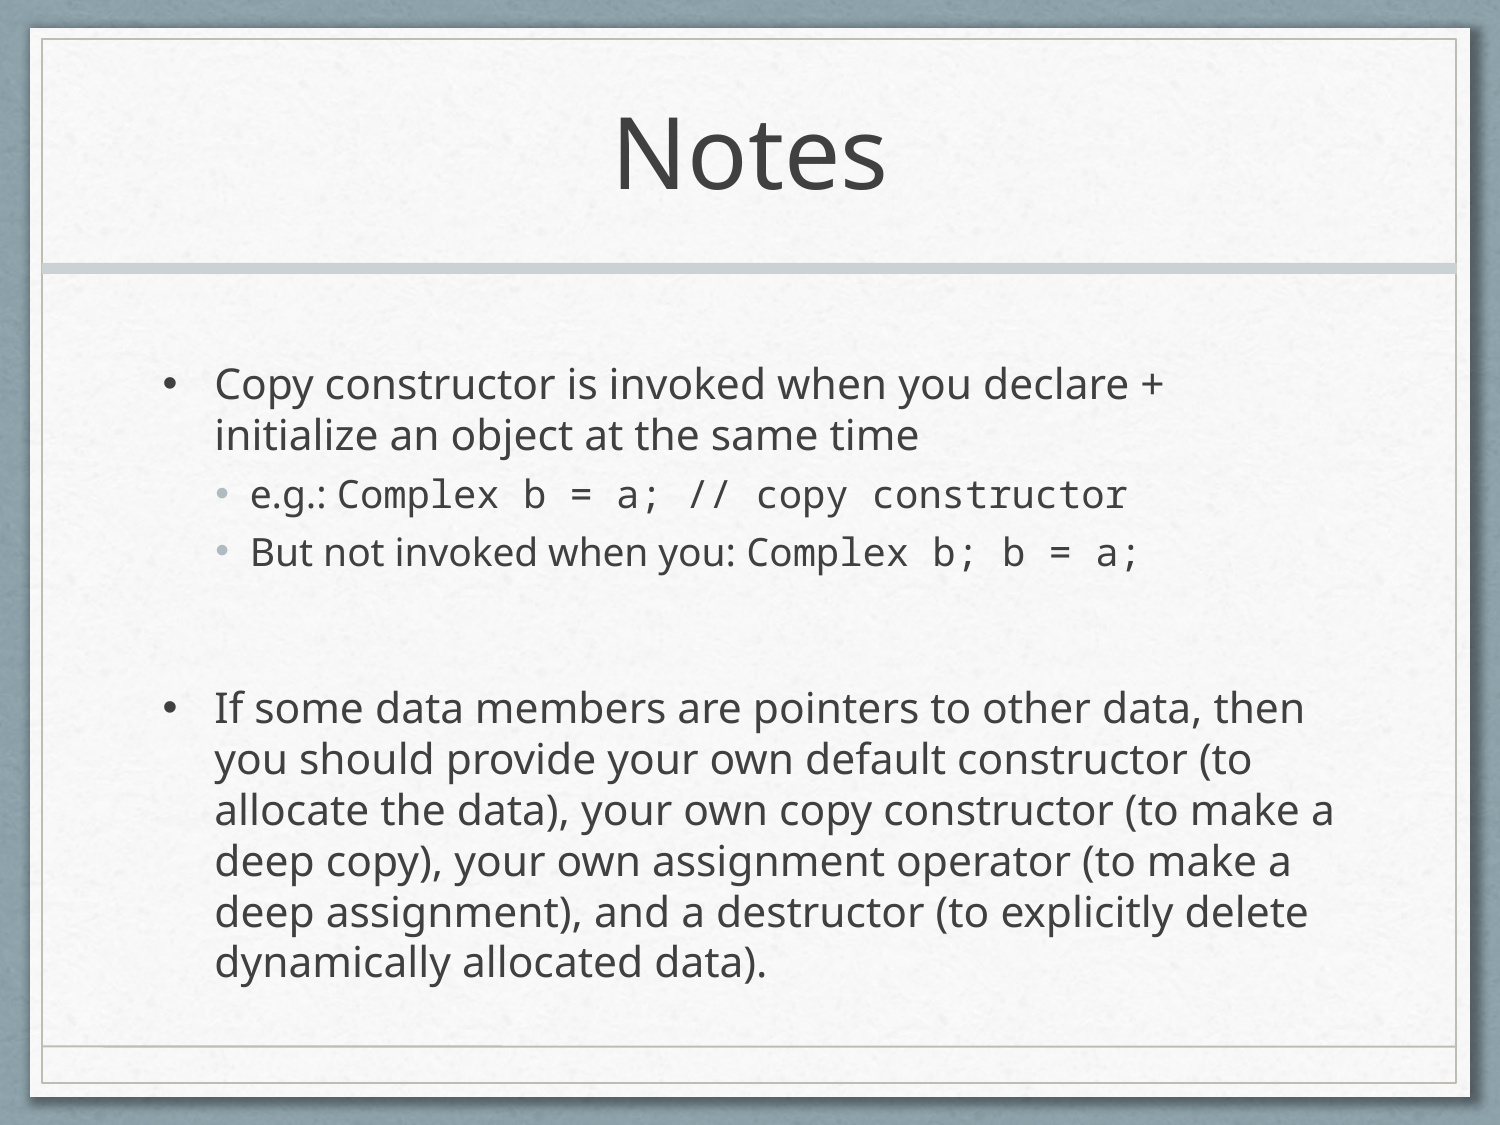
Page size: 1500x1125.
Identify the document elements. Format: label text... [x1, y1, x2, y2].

list Copy constructor is invoked when you declare + initialize an object at the same time e.g.: Complex b = a; // copy constructor But not invoked when you: Complex b; b = a; If some data members are pointers to other data, then you should provide your own default constructor (to allocate the data), your own copy constructor (to make a deep copy), your own assignment operator (to make a deep assignment), and a destructor (to explicitly delete dynamically allocated data). [147, 350, 1353, 995]
picture [30, 28, 1470, 1097]
title Notes [147, 40, 1353, 260]
